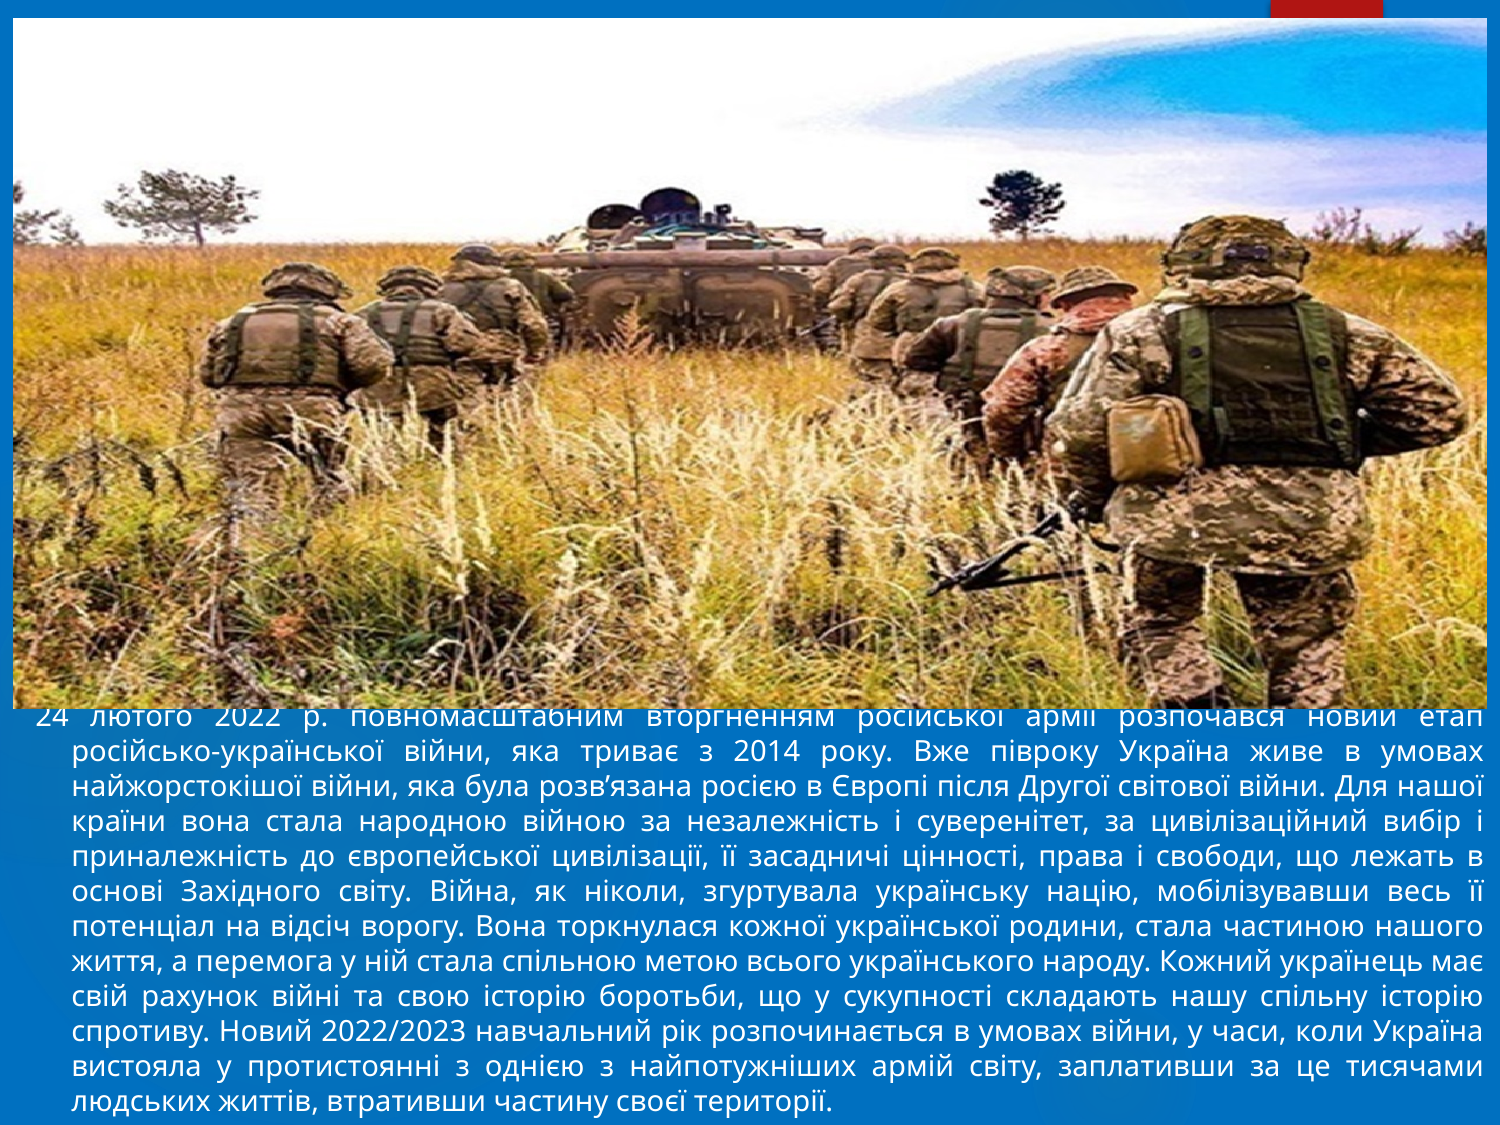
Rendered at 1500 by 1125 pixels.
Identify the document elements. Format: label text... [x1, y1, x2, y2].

list 24 лютого 2022 р. повномасштабним вторгненням російської армії розпочався новий етап російсько-української війни, яка триває з 2014 року. Вже півроку Україна живе в умовах найжорстокішої війни, яка була розв’язана росією в Європі після Другої світової війни. Для нашої країни вона стала народною війною за незалежність і суверенітет, за цивілізаційний вибір і приналежність до європейської цивілізації, її засадничі цінності, права і свободи, що лежать в основі Західного світу. Війна, як ніколи, згуртувала українську націю, мобілізувавши весь її потенціал на відсіч ворогу. Вона торкнулася кожної української родини, стала частиною нашого життя, а перемога у ній стала спільною метою всього українського народу. Кожний українець має свій рахунок війні та свою історію боротьби, що у сукупності складають нашу спільну історію спротиву. Новий 2022/2023 навчальний рік розпочинається в умовах війни, у часи, коли Україна вистояла у протистоянні з однією з найпотужніших армій світу, заплативши за це тисячами людських життів, втративши частину своєї території. [0, 690, 1500, 1125]
picture [12, 18, 1487, 709]
